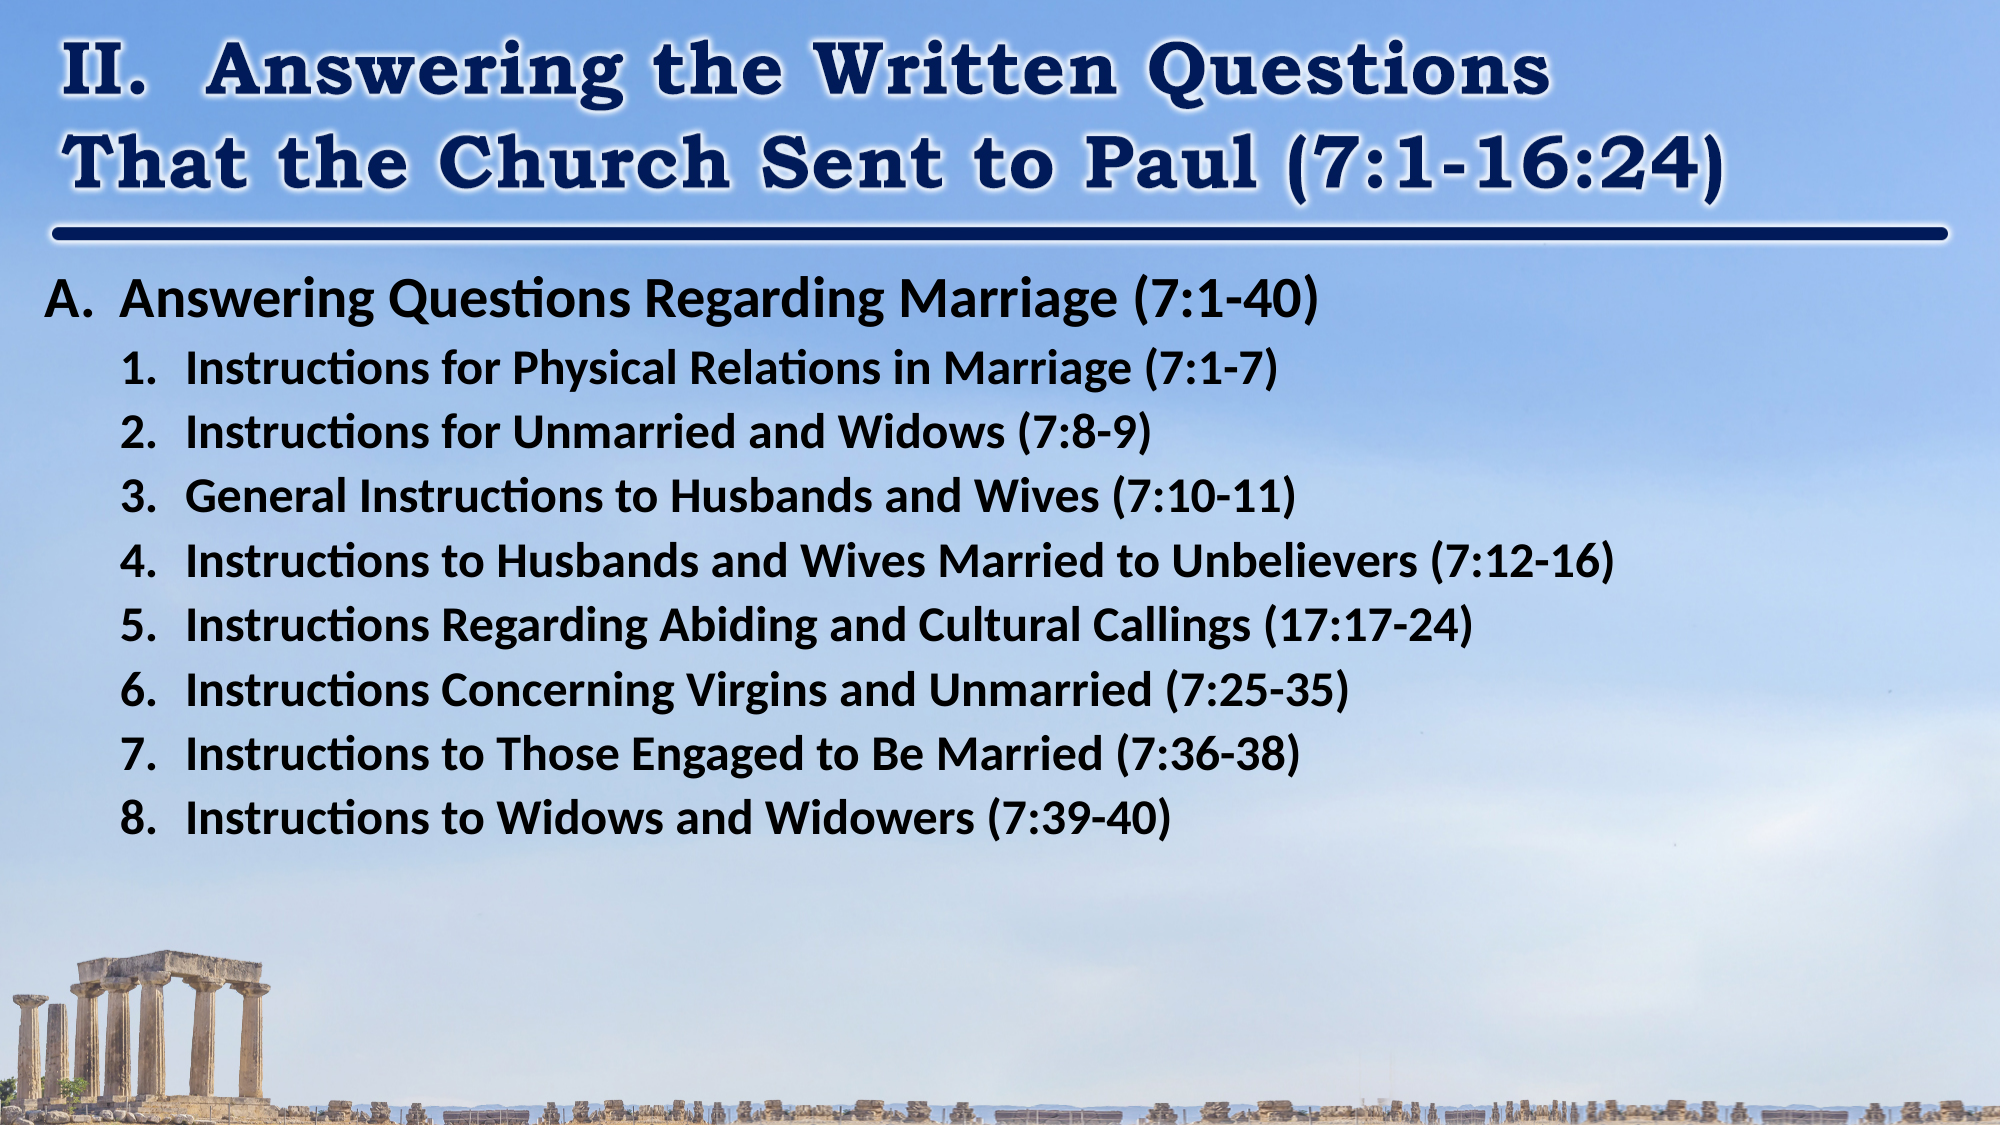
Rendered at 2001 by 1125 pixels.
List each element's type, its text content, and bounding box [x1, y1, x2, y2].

list Answering Questions Regarding Marriage (7:1-40) Instructions for Physical Relations in Marriage (7:1-7) Instructions for Unmarried and Widows (7:8-9) General Instructions to Husbands and Wives (7:10-11) Instructions to Husbands and Wives Married to Unbelievers (7:12-16) Instructions Regarding Abiding and Cultural Callings (17:17-24) Instructions Concerning Virgins and Unmarried (7:25-35) Instructions to Those Engaged to Be Married (7:36-38) Instructions to Widows and Widowers (7:39-40) [29, 260, 1971, 1093]
picture [0, 0, 2000, 1125]
